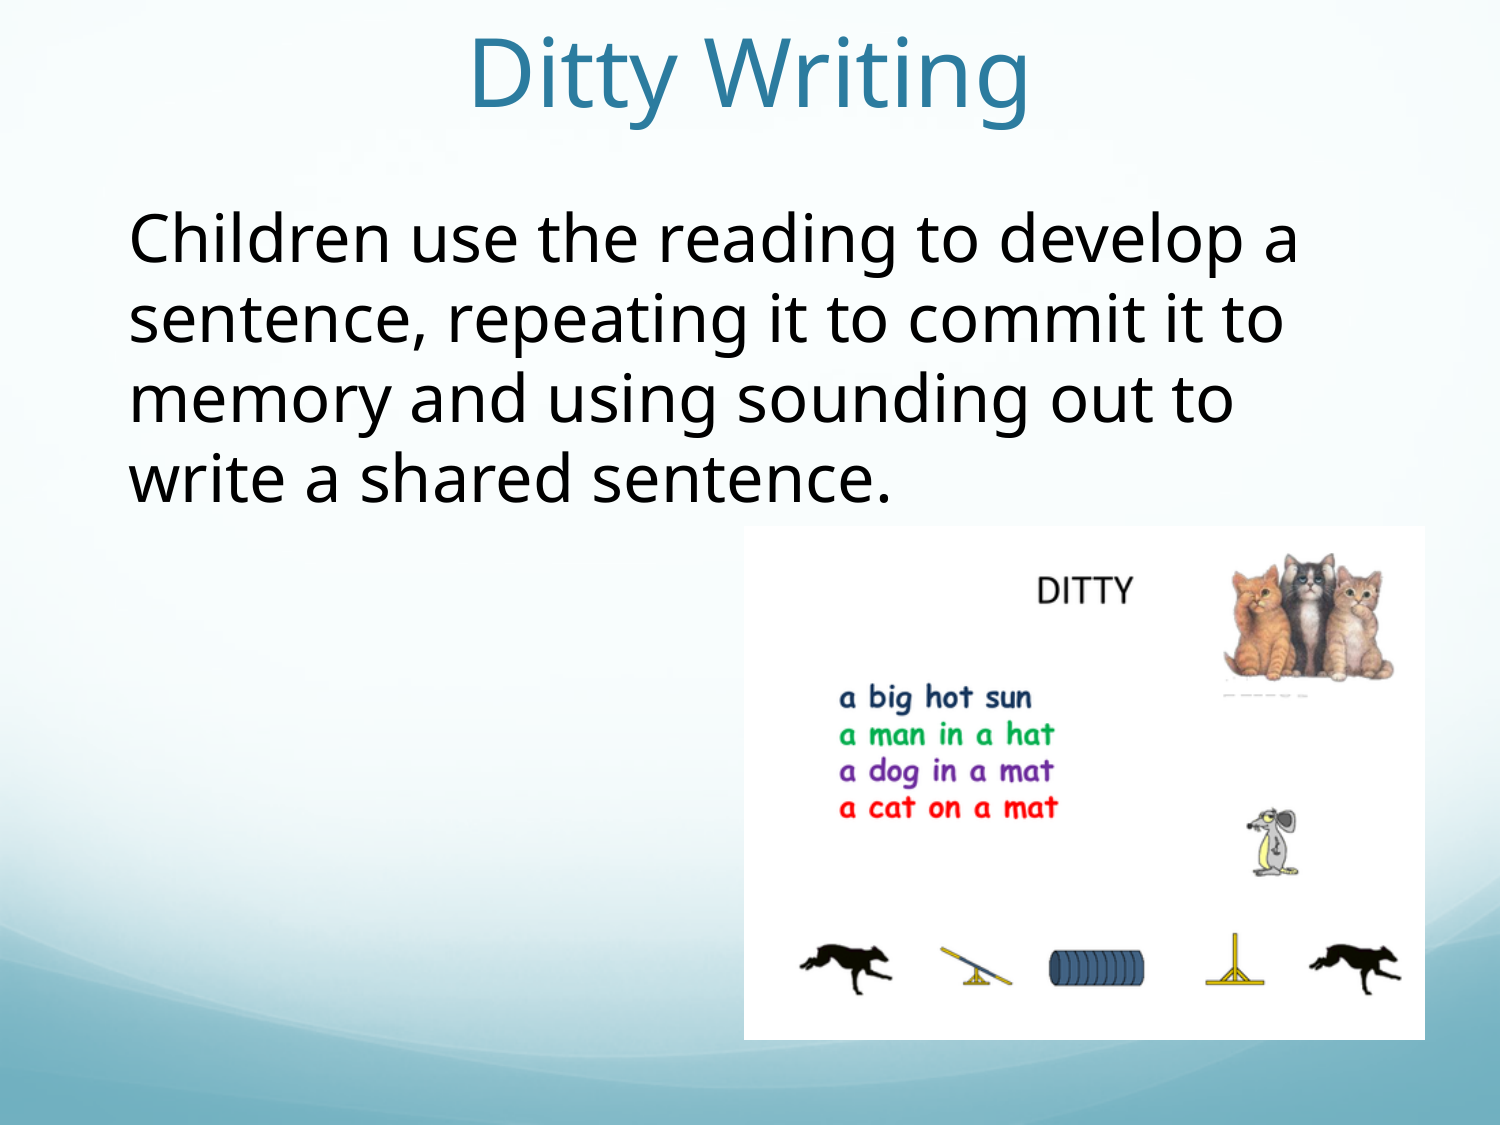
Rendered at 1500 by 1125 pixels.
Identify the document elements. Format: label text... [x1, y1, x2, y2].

text_box Children use the reading to develop a sentence, repeating it to commit it to memory and using sounding out to write a shared sentence. [113, 188, 1343, 523]
title Ditty Writing [90, 17, 1410, 135]
picture [744, 526, 1426, 1040]
